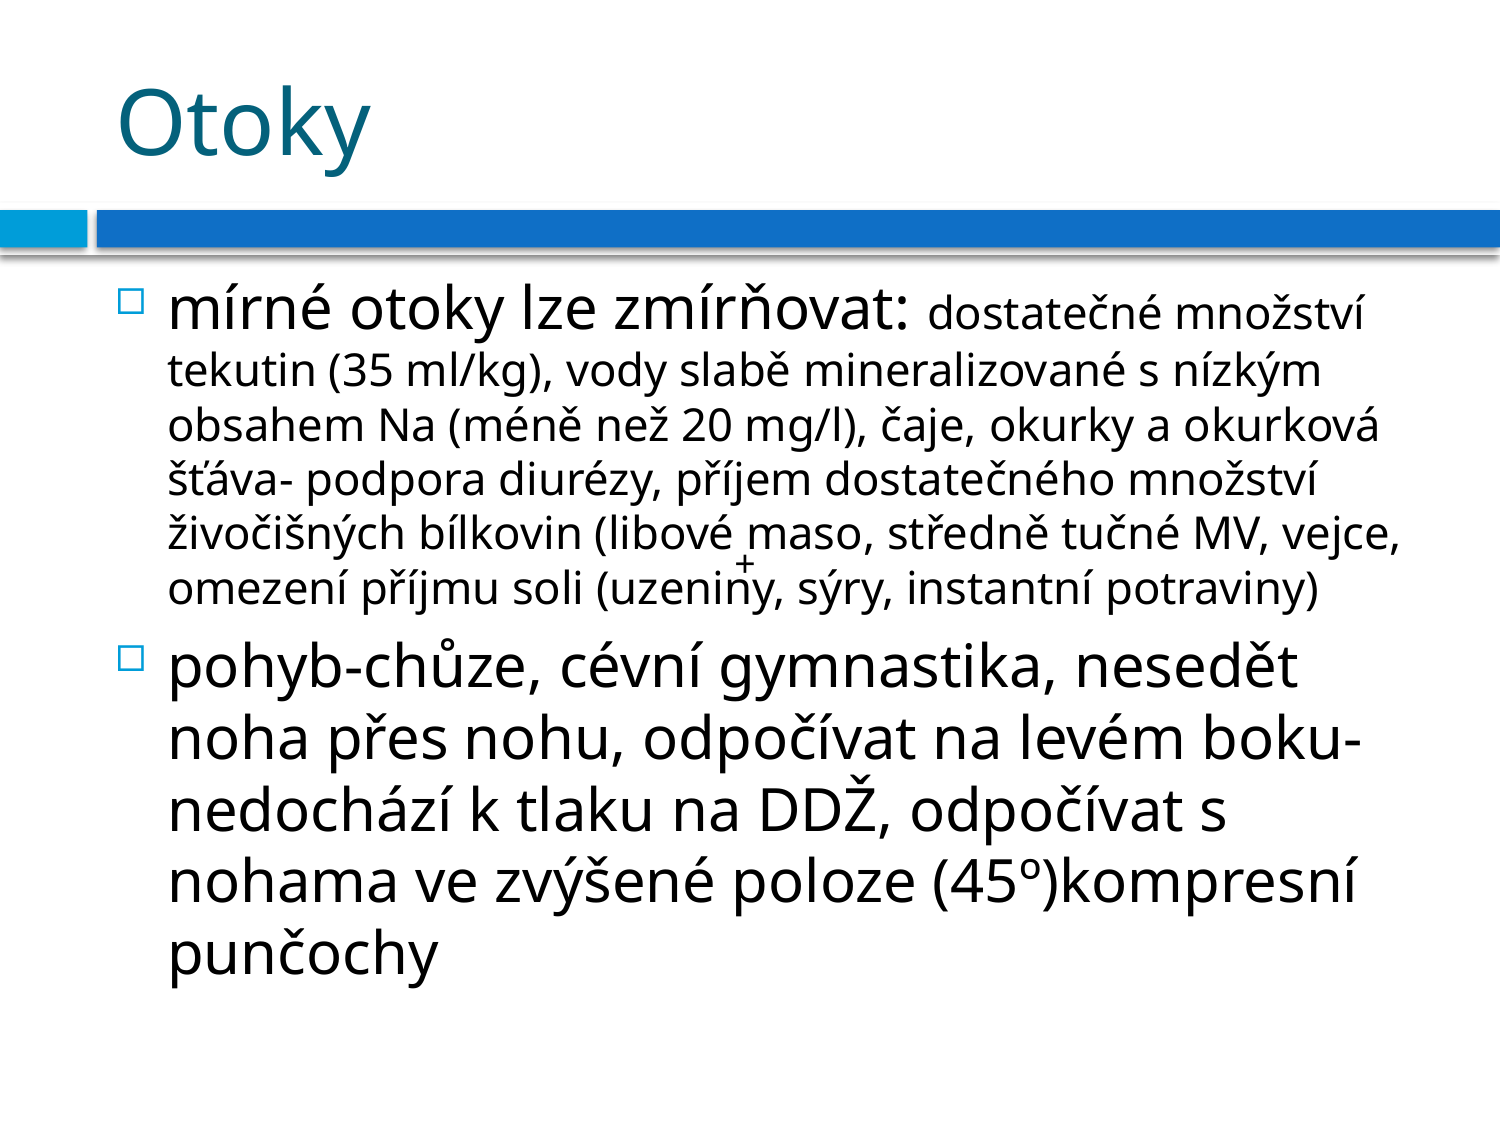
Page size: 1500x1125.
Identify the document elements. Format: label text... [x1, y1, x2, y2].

title Otoky [100, 37, 1438, 200]
list mírné otoky lze zmírňovat: dostatečné množství tekutin (35 ml/kg), vody slabě mineralizované s nízkým obsahem Na (méně než 20 mg/l), čaje, okurky a okurková šťáva- podpora diurézy, příjem dostatečného množství živočišných bílkovin (libové maso, středně tučné MV, vejce, omezení příjmu soli (uzeniny, sýry, instantní potraviny) pohyb-chůze, cévní gymnastika, nesedět noha přes nohu, odpočívat na levém boku-nedochází k tlaku na DDŽ, odpočívat s nohama ve zvýšené poloze (45º)kompresní punčochy [100, 262, 1438, 1000]
text_box + [719, 532, 781, 592]
